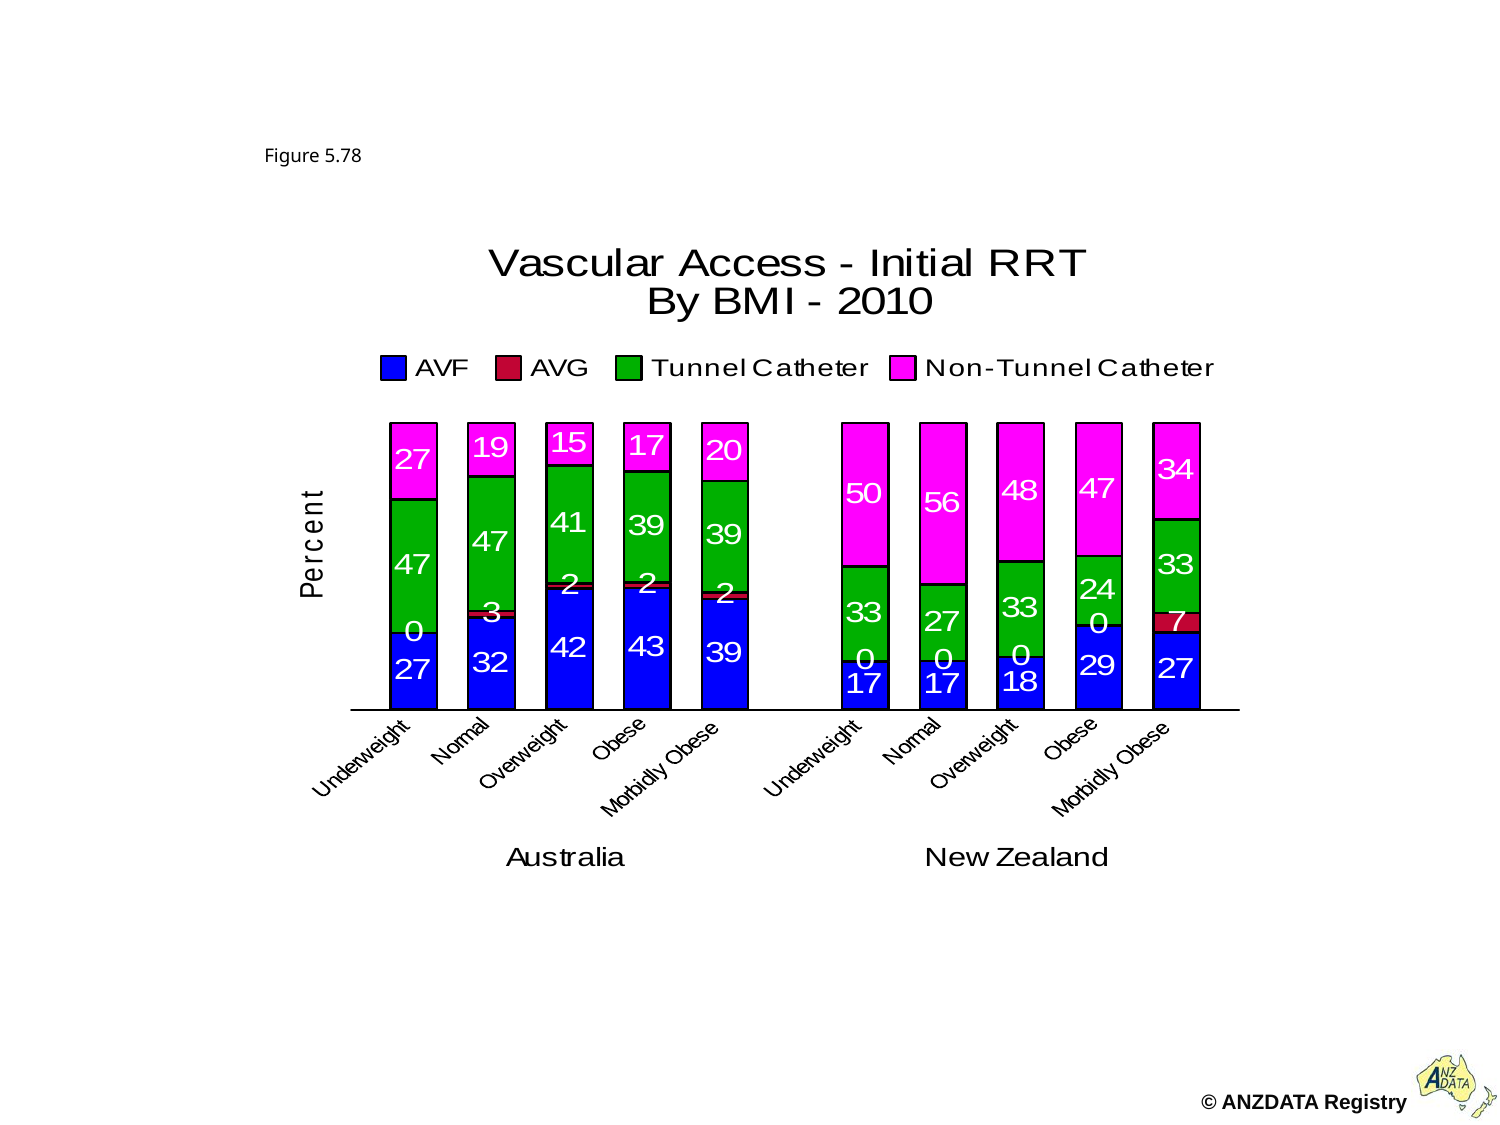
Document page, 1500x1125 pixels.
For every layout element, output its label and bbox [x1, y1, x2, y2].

text_box [241, 136, 1270, 899]
picture [1411, 1049, 1500, 1125]
